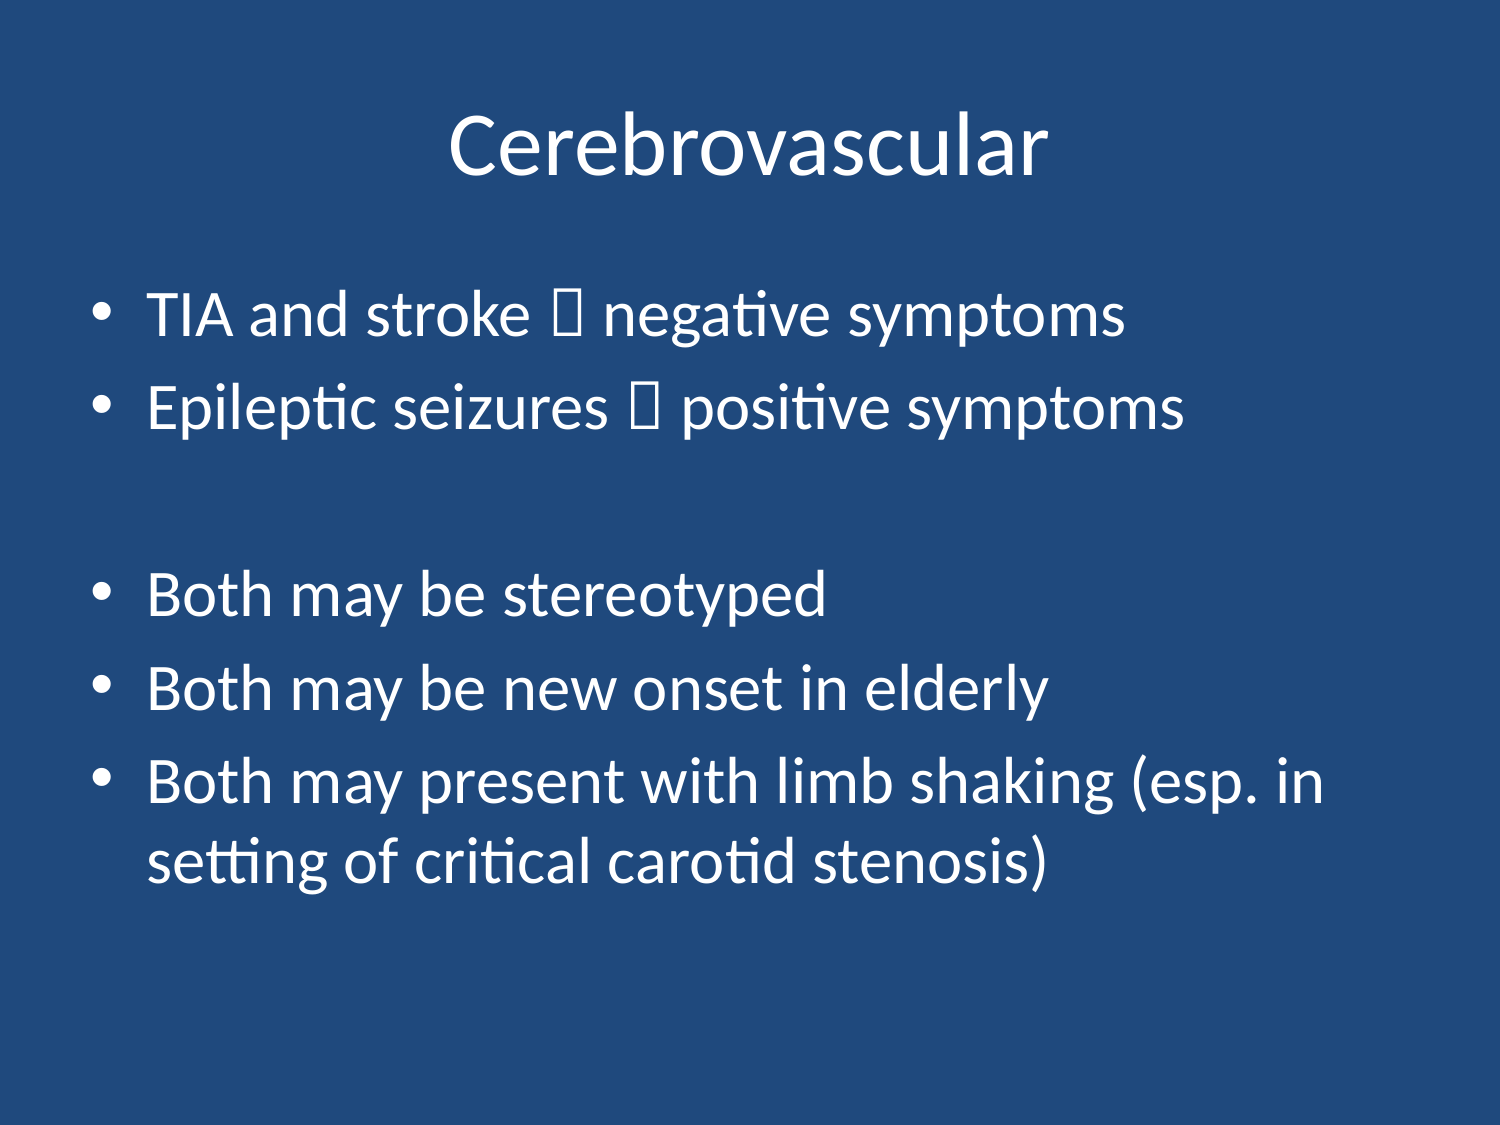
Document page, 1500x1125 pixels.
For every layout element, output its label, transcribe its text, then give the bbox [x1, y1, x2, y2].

list TIA and stroke  negative symptoms Epileptic seizures  positive symptoms Both may be stereotyped Both may be new onset in elderly Both may present with limb shaking (esp. in setting of critical carotid stenosis) [75, 262, 1425, 1005]
title Cerebrovascular [75, 45, 1425, 233]
